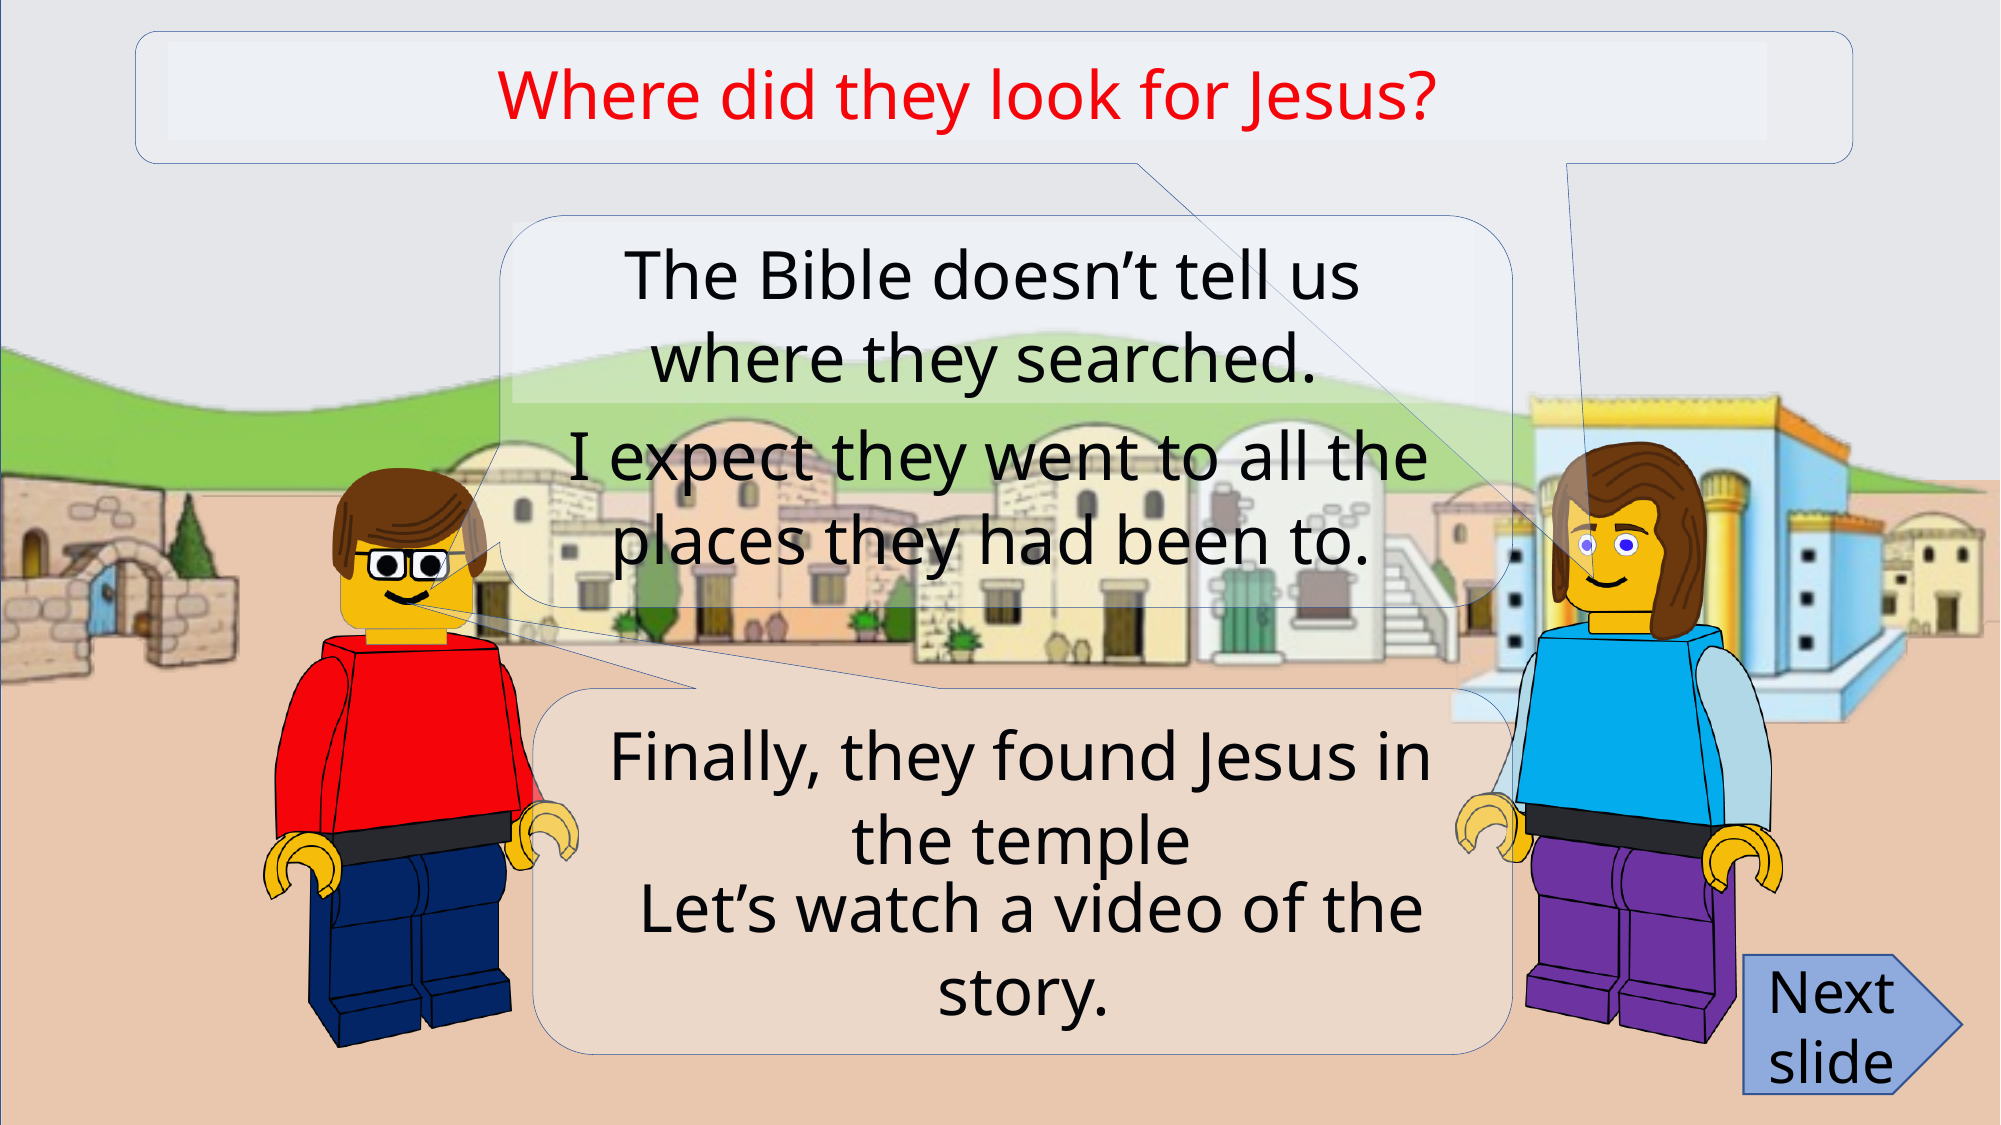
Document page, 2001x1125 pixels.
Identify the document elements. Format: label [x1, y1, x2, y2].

picture [1454, 441, 1783, 1044]
picture [263, 468, 579, 1048]
text_box [1742, 947, 1963, 1104]
text_box [499, 215, 1513, 608]
text_box [532, 688, 1513, 1055]
text_box [0, 0, 2000, 1125]
text_box [135, 31, 1853, 164]
